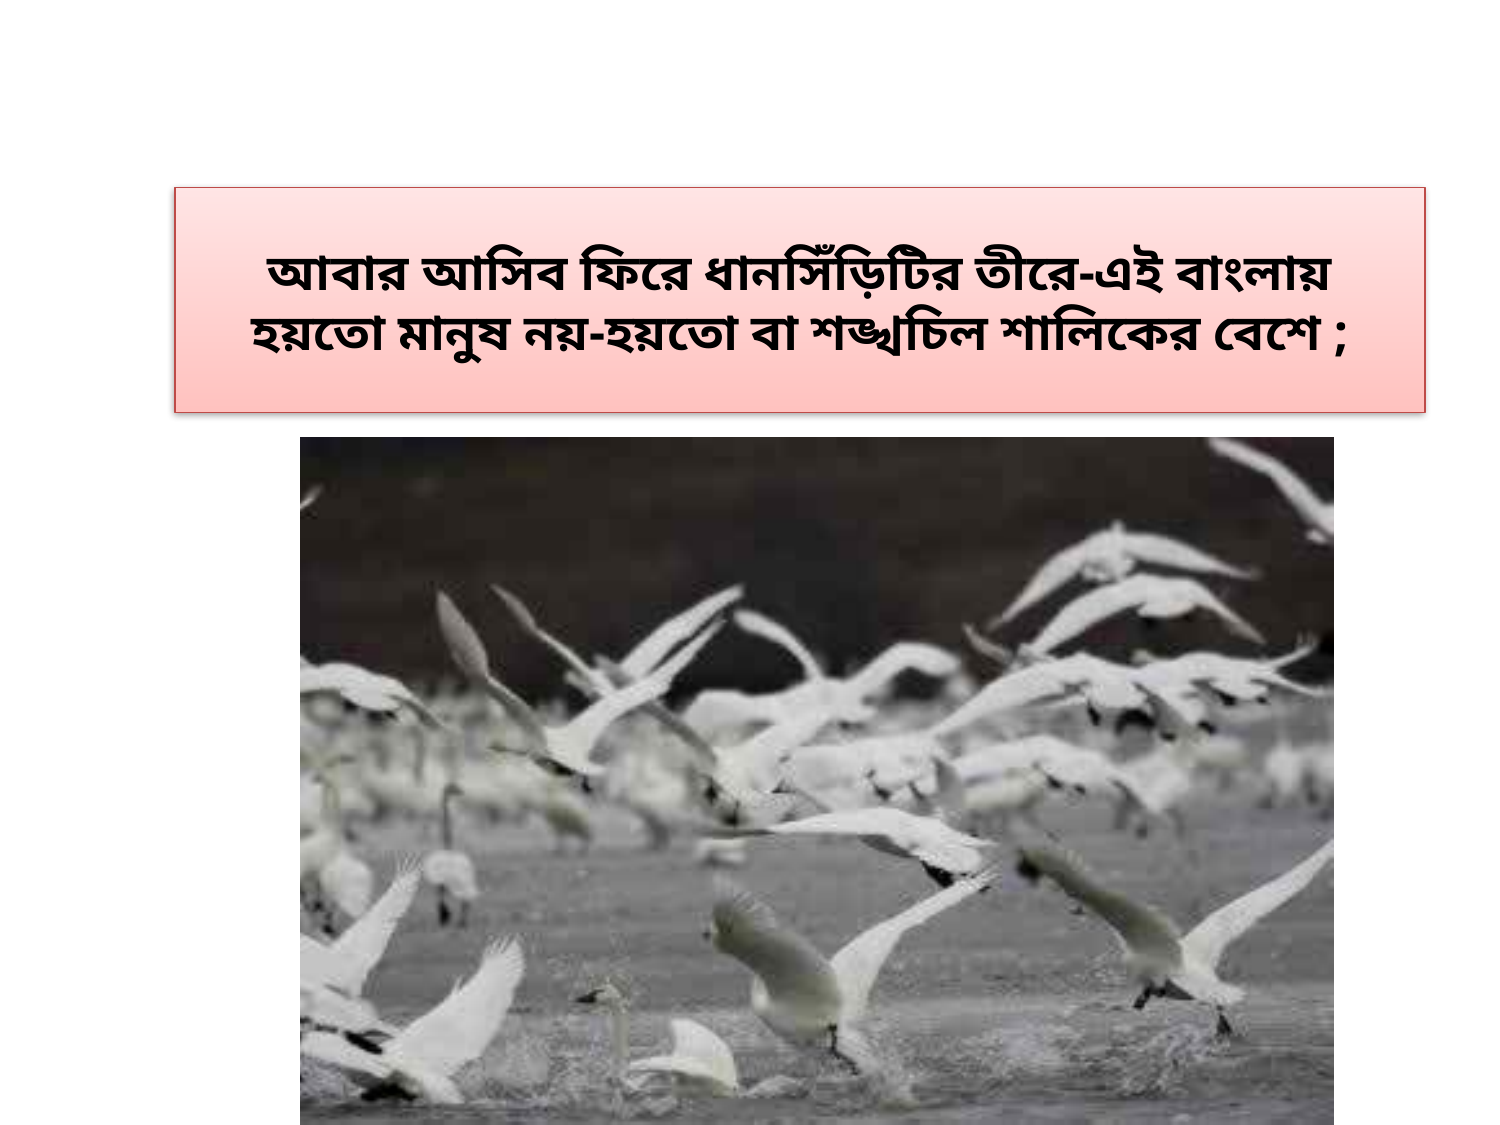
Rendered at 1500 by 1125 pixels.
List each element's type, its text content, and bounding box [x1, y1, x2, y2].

text_box আবার আসিব ফিরে ধানসিঁড়িটির তীরে-এই বাংলায় হয়তো মানুষ নয়-হয়তো বা শঙ্খচিল শালিকের বেশে ; [174, 187, 1426, 413]
picture [299, 437, 1334, 1125]
